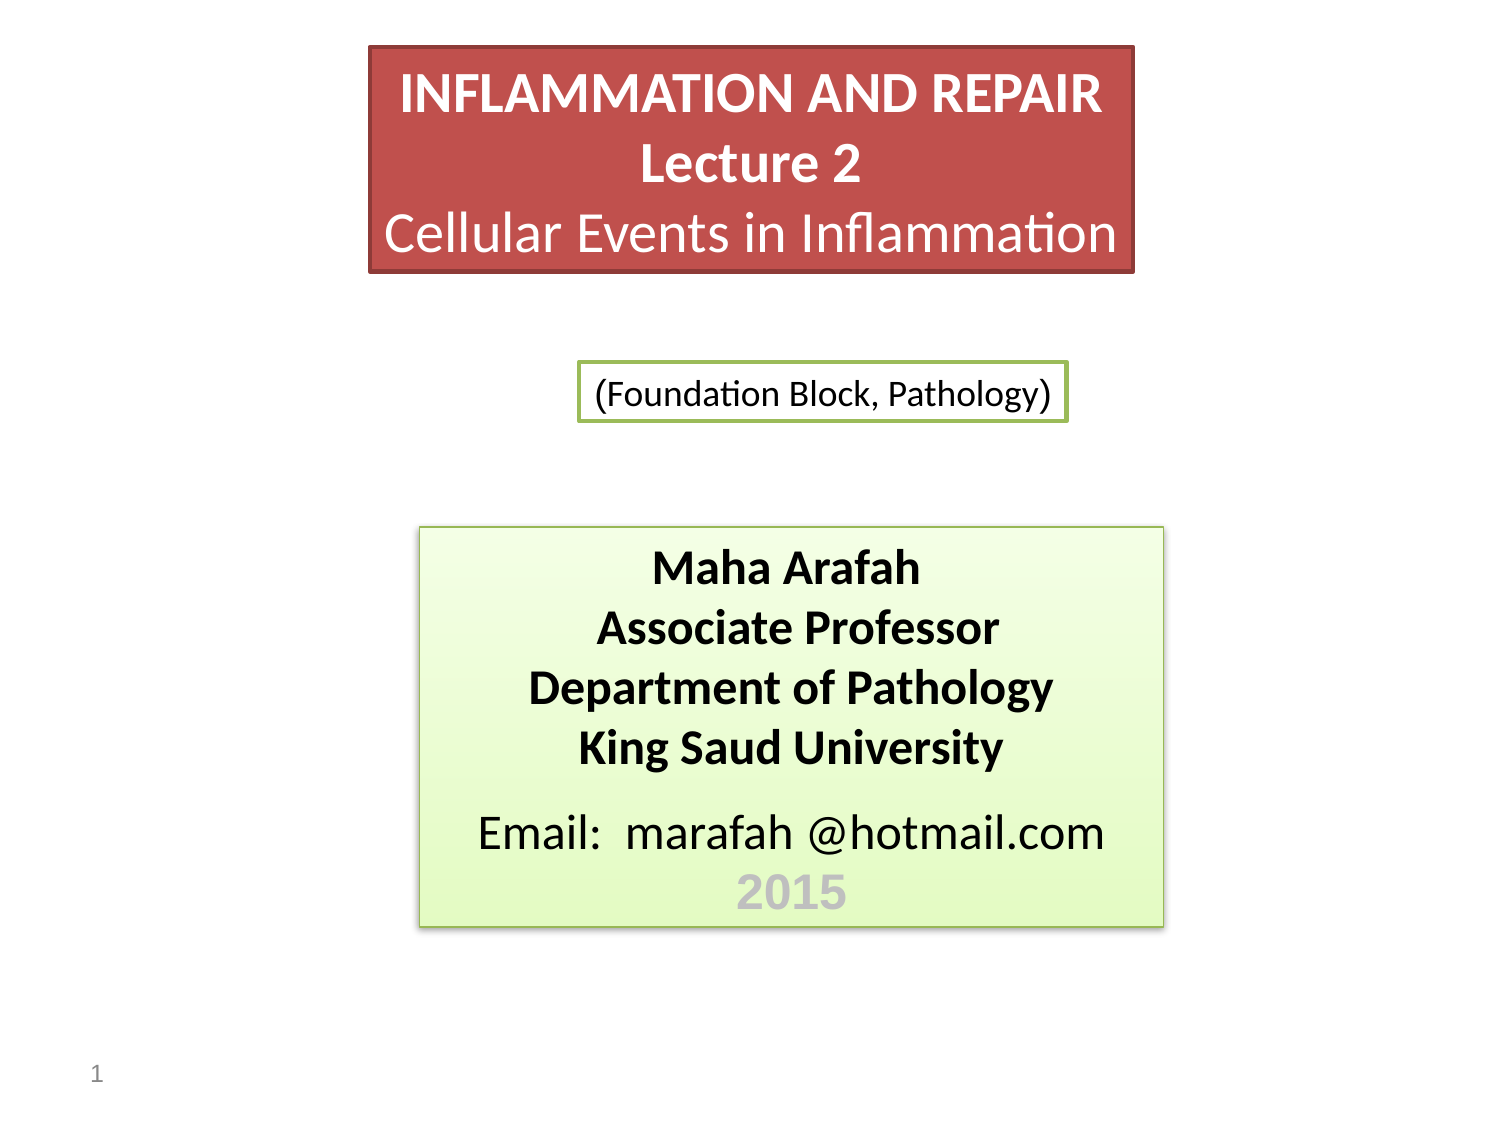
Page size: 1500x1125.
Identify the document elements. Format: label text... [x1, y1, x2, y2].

slide_number 1 [75, 1042, 425, 1103]
text_box INFLAMMATION AND REPAIR Lecture 2 Cellular Events in Inflammation [368, 45, 1135, 274]
text_box Maha Arafah Associate Professor Department of Pathology King Saud University Email: marafah @hotmail.com 2015 [419, 526, 1164, 928]
subtitle Dr. Maha Arafah [222, 656, 1273, 944]
text_box (Foundation Block, Pathology) [577, 360, 1069, 423]
